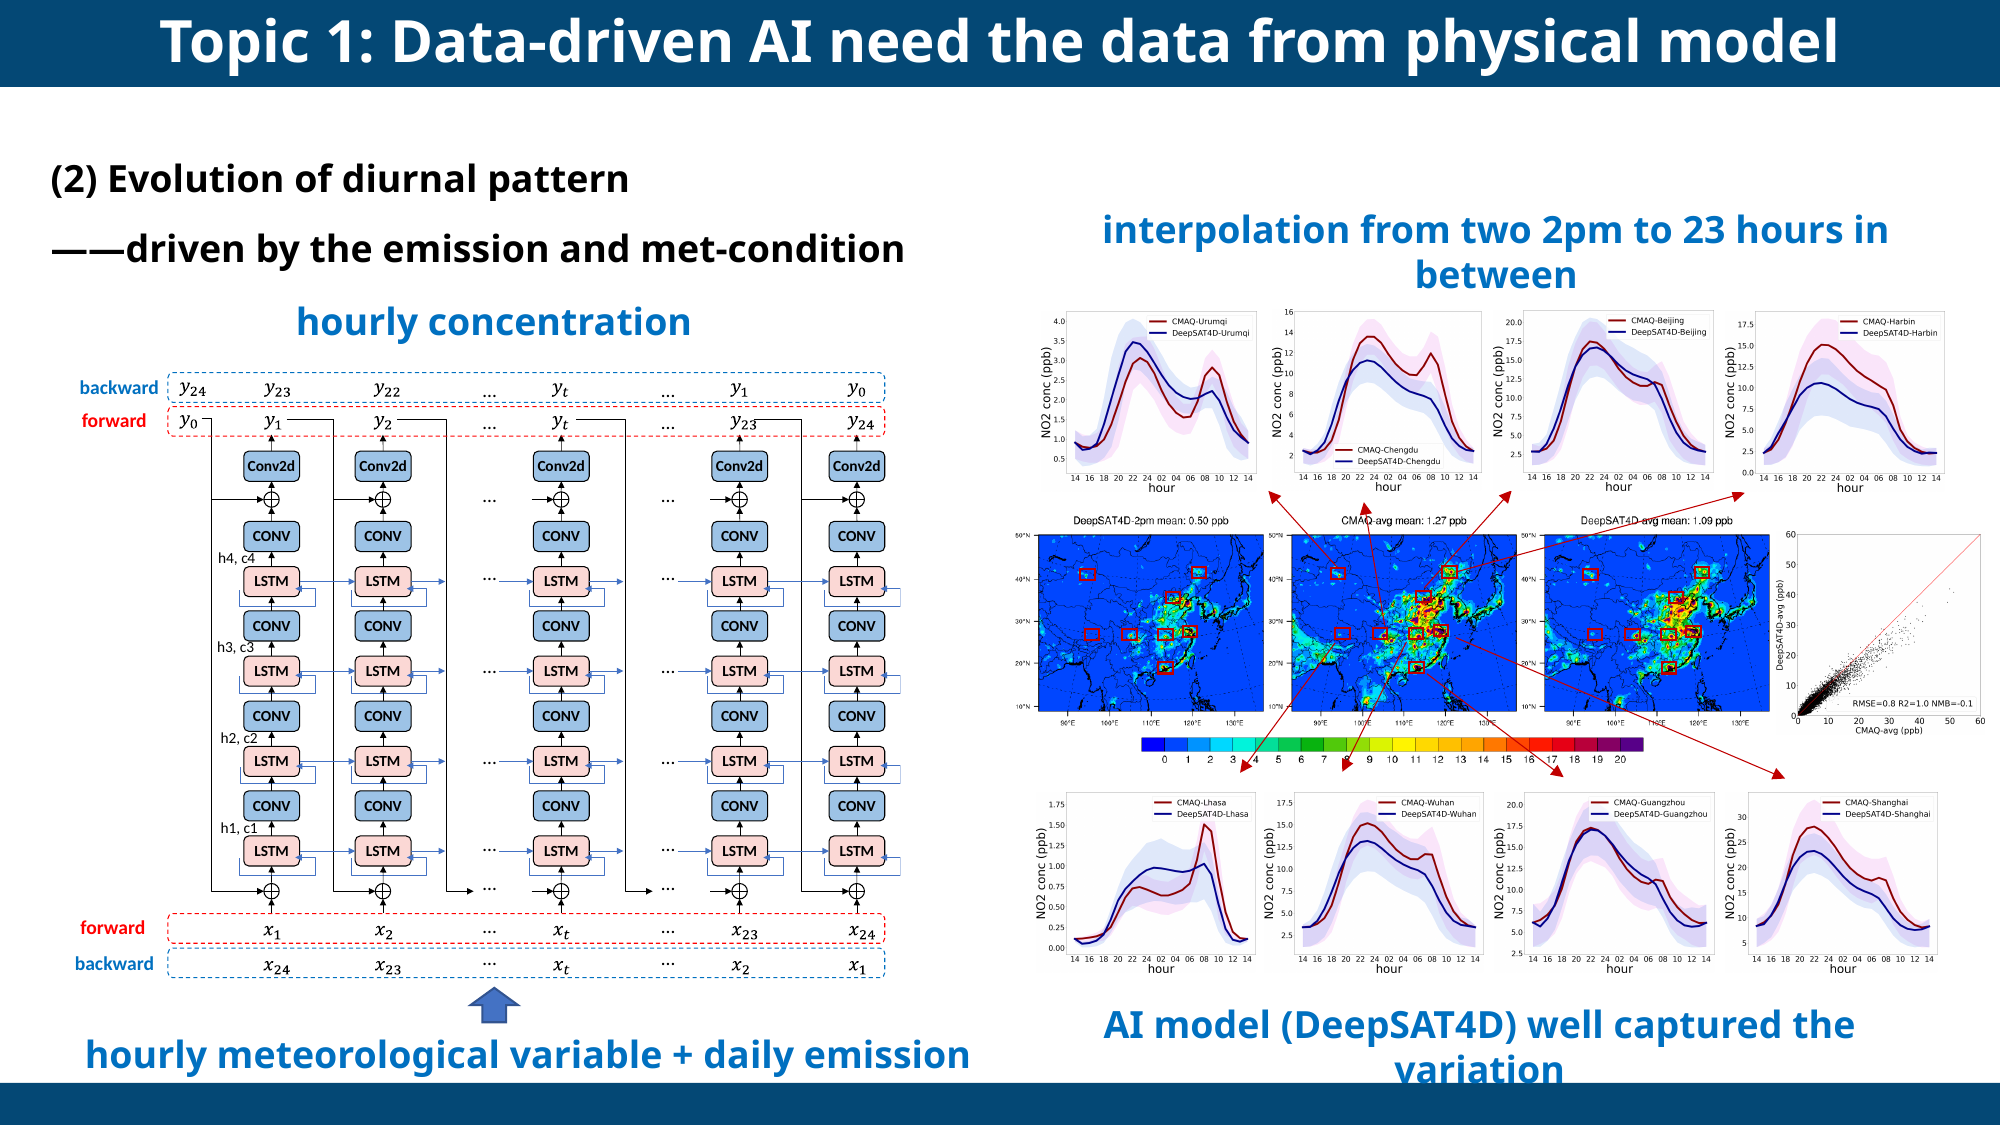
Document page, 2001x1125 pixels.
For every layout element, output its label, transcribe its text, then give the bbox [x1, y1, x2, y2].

text_box interpolation from two 2pm to 23 hours in between [1015, 198, 1978, 304]
text_box Topic 1: Data-driven AI need the data from physical model [0, 0, 2000, 82]
text_box hourly meteorological variable + daily emission [32, 1023, 1025, 1084]
text_box hourly concentration [188, 290, 800, 351]
text_box AI model (DeepSAT4D) well captured the variation [1015, 993, 1945, 1099]
text_box [0, 82, 2000, 87]
text_box (2) Evolution of diurnal pattern ——driven by the emission and met-condition [35, 147, 1000, 278]
picture [62, 369, 901, 988]
text_box [467, 988, 522, 1024]
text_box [1015, 309, 1985, 973]
text_box [0, 1082, 2000, 1125]
